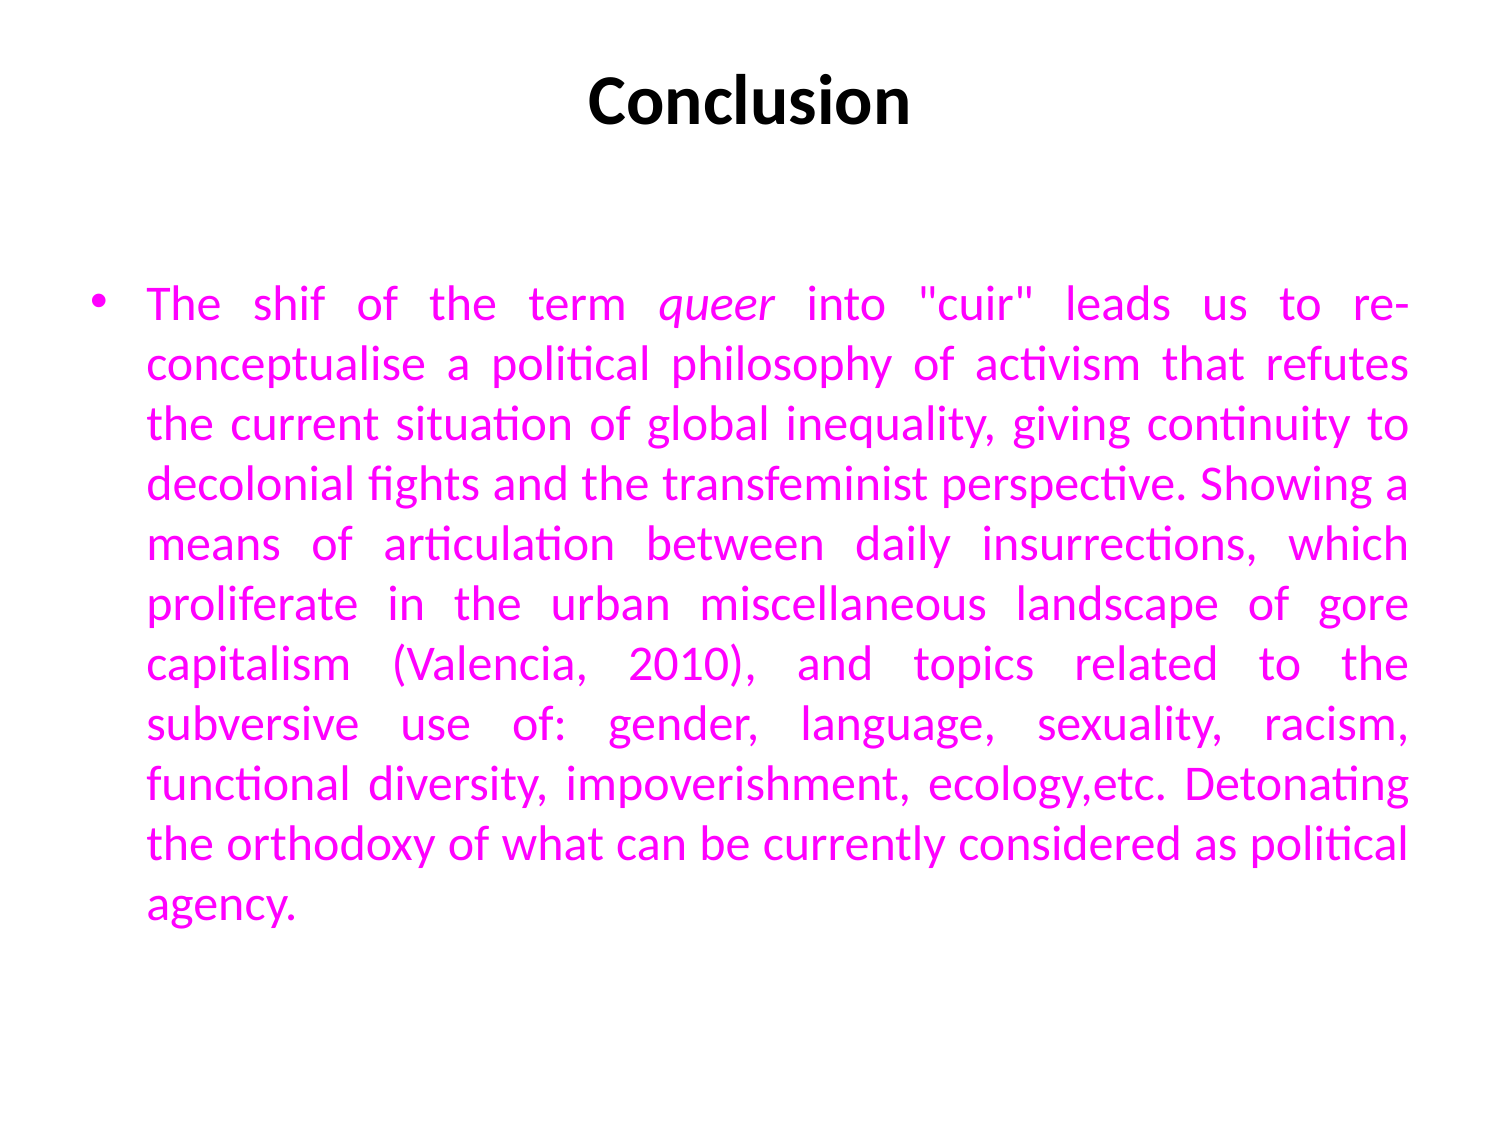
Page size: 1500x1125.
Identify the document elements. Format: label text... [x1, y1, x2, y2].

title Conclusion [75, 45, 1425, 233]
list The shif of the term queer into "cuir" leads us to re-conceptualise a political philosophy of activism that refutes the current situation of global inequality, giving continuity to decolonial fights and the transfeminist perspective. Showing a means of articulation between daily insurrections, which proliferate in the urban miscellaneous landscape of gore capitalism (Valencia, 2010), and topics related to the subversive use of: gender, language, sexuality, racism, functional diversity, impoverishment, ecology,etc. Detonating the orthodoxy of what can be currently considered as political agency. [75, 262, 1425, 1005]
